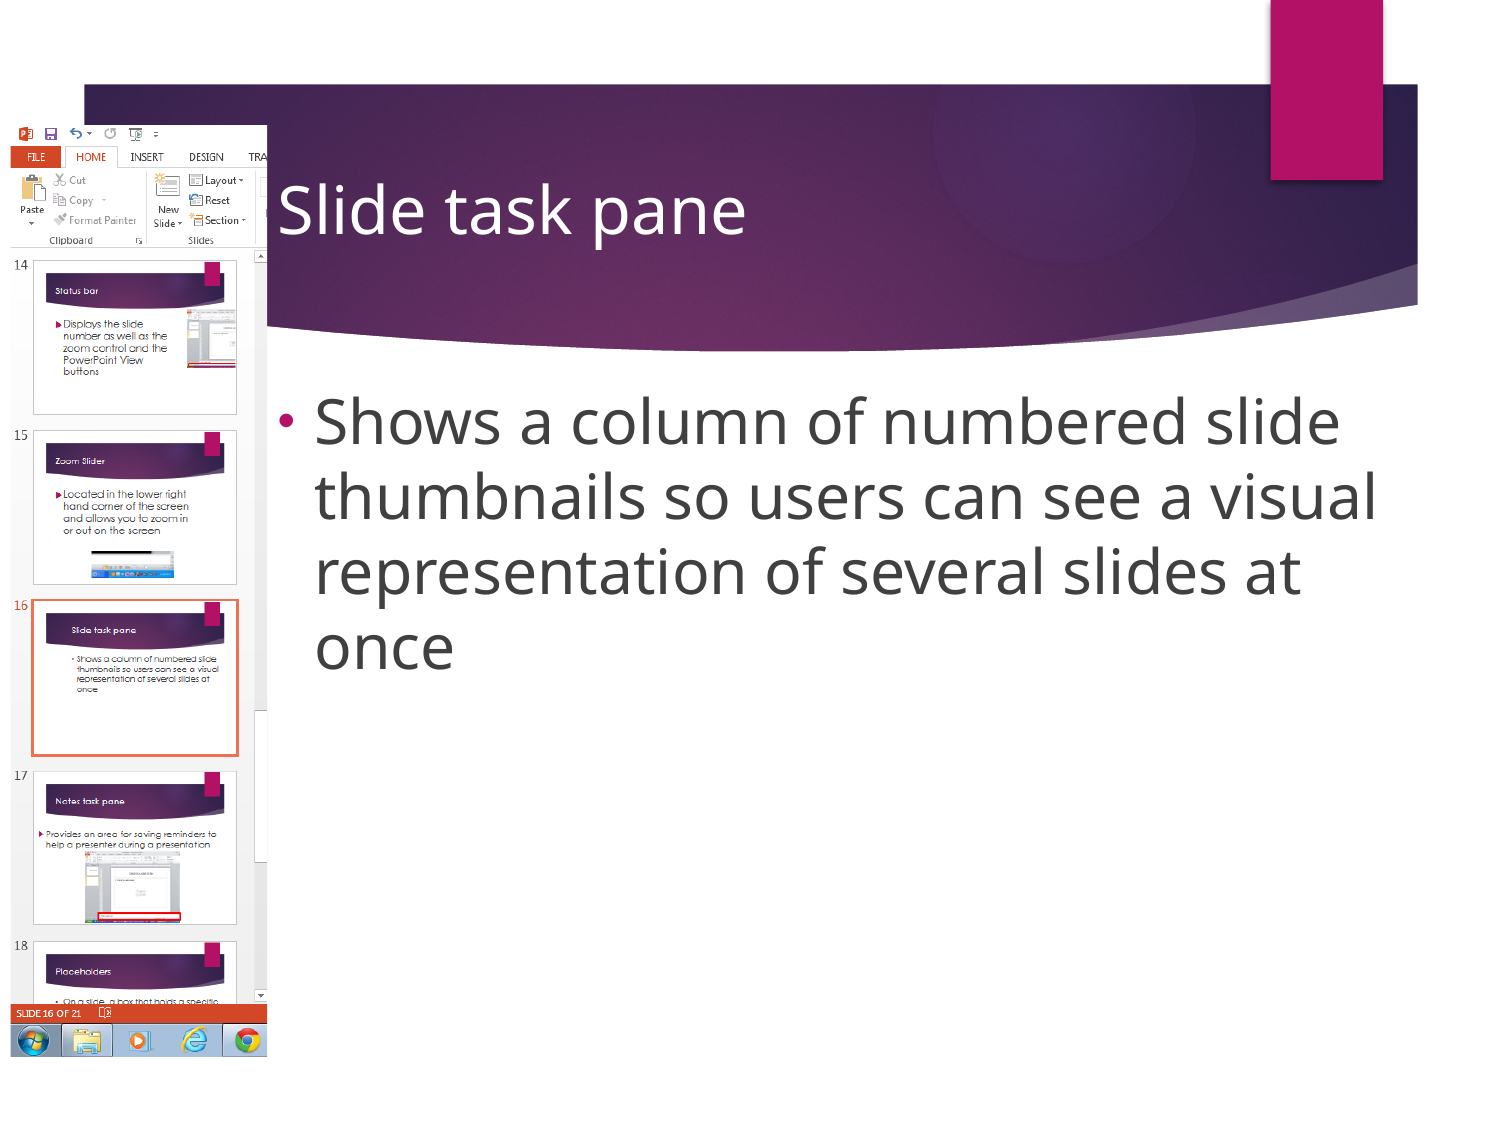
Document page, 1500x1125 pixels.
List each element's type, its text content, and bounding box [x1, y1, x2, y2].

list Shows a column of numbered slide thumbnails so users can see a visual representation of several slides at once [273, 375, 1441, 1004]
picture [10, 124, 268, 1058]
title Slide task pane [273, 149, 1304, 267]
